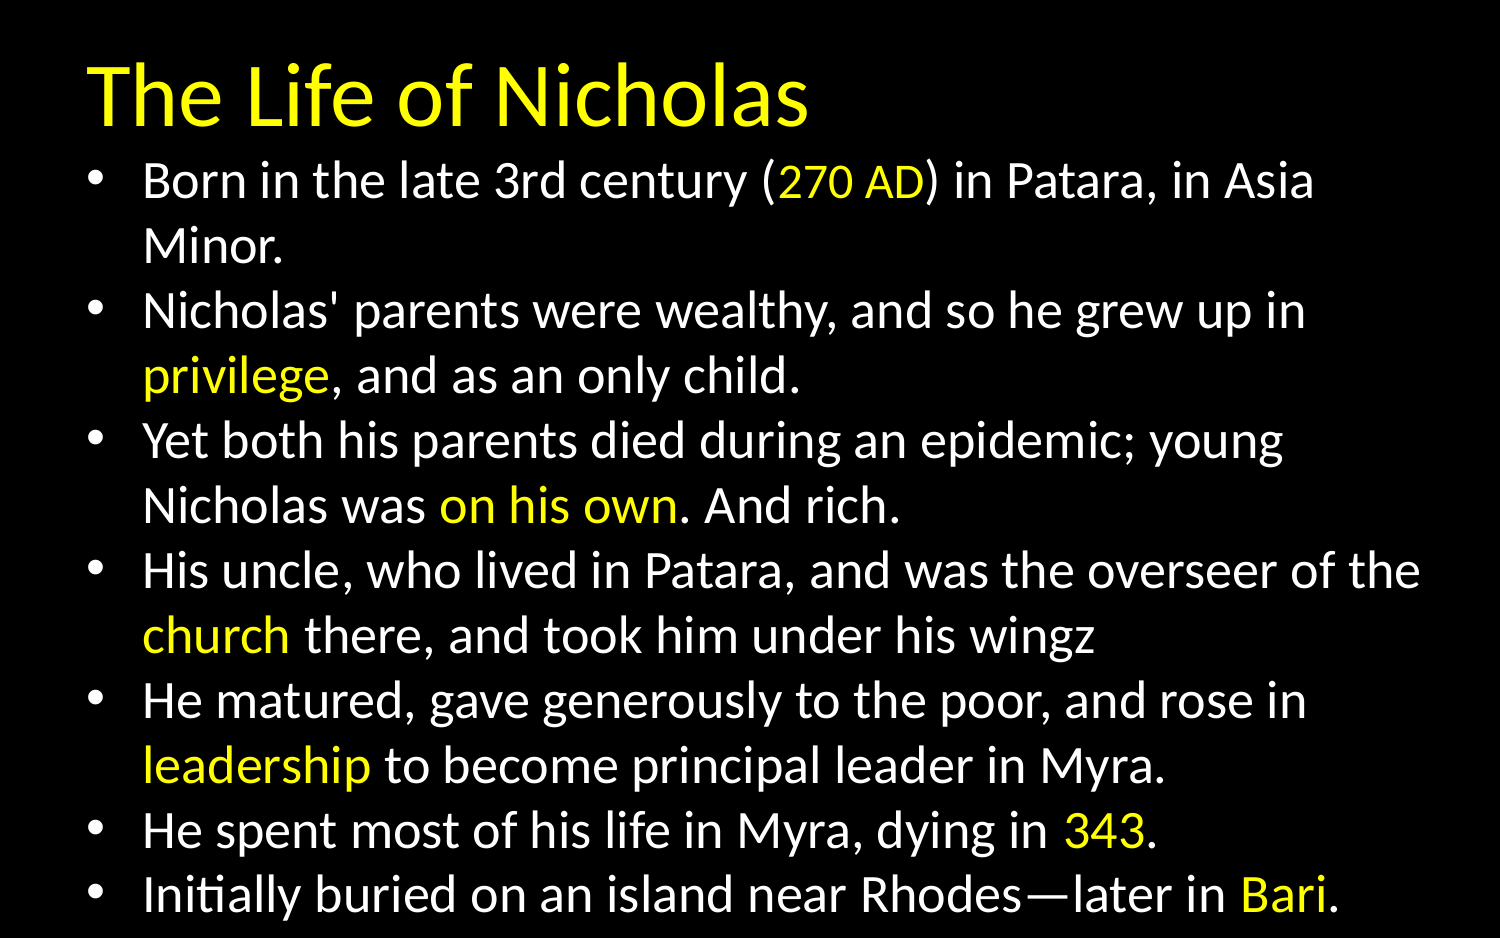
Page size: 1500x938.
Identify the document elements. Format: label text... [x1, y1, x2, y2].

text_box The Life of Nicholas Born in the late 3rd century (270 ad) in Patara, in Asia Minor. Nicholas' parents were wealthy, and so he grew up in privilege, and as an only child. Yet both his parents died during an epidemic; young Nicholas was on his own. And rich. His uncle, who lived in Patara, and was the overseer of the church there, and took him under his wingz He matured, gave generously to the poor, and rose in leadership to become principal leader in Myra. He spent most of his life in Myra, dying in 343. Initially buried on an island near Rhodes—later in Bari. [71, 26, 1459, 932]
